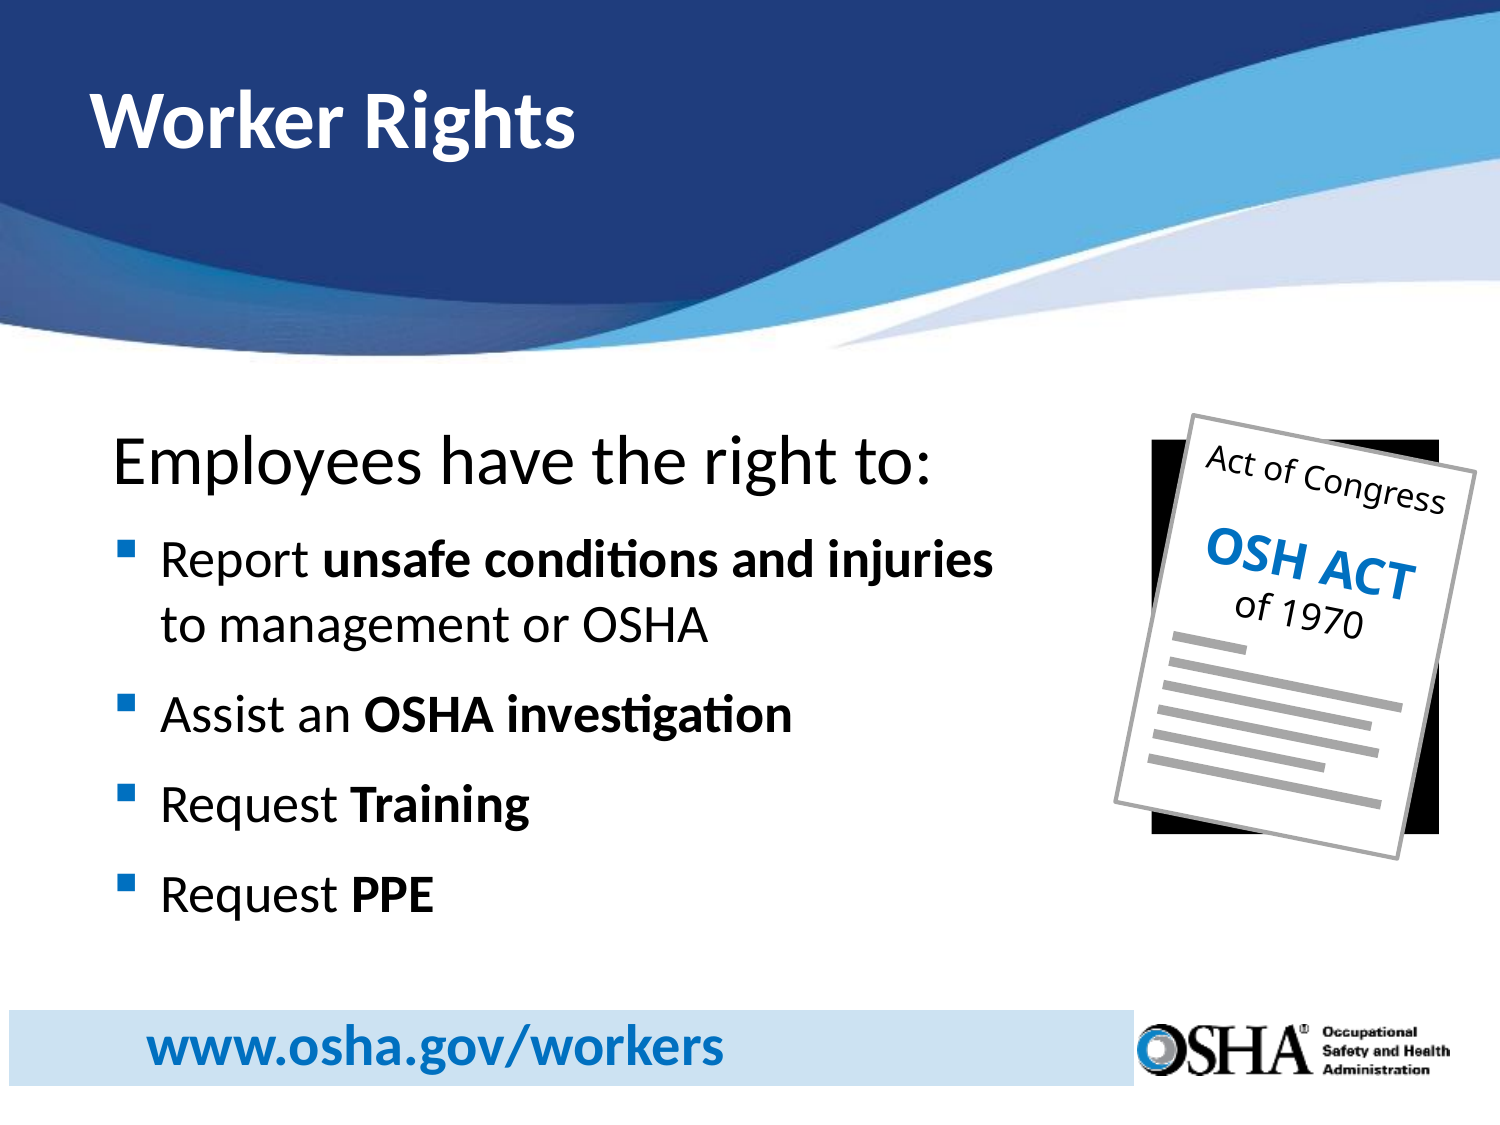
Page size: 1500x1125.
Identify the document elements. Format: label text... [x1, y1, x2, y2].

text_box [7, 1008, 1136, 1088]
title Worker Rights [75, 50, 1188, 193]
picture [1138, 1024, 1450, 1076]
text_box Employees have the right to: Report unsafe conditions and injuries to management or OSHA Assist an OSHA investigation Request Training Request PPE [97, 406, 1173, 931]
text_box www.osha.gov/workers [131, 999, 1138, 1085]
picture [0, 0, 1500, 364]
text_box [1138, 439, 1452, 835]
